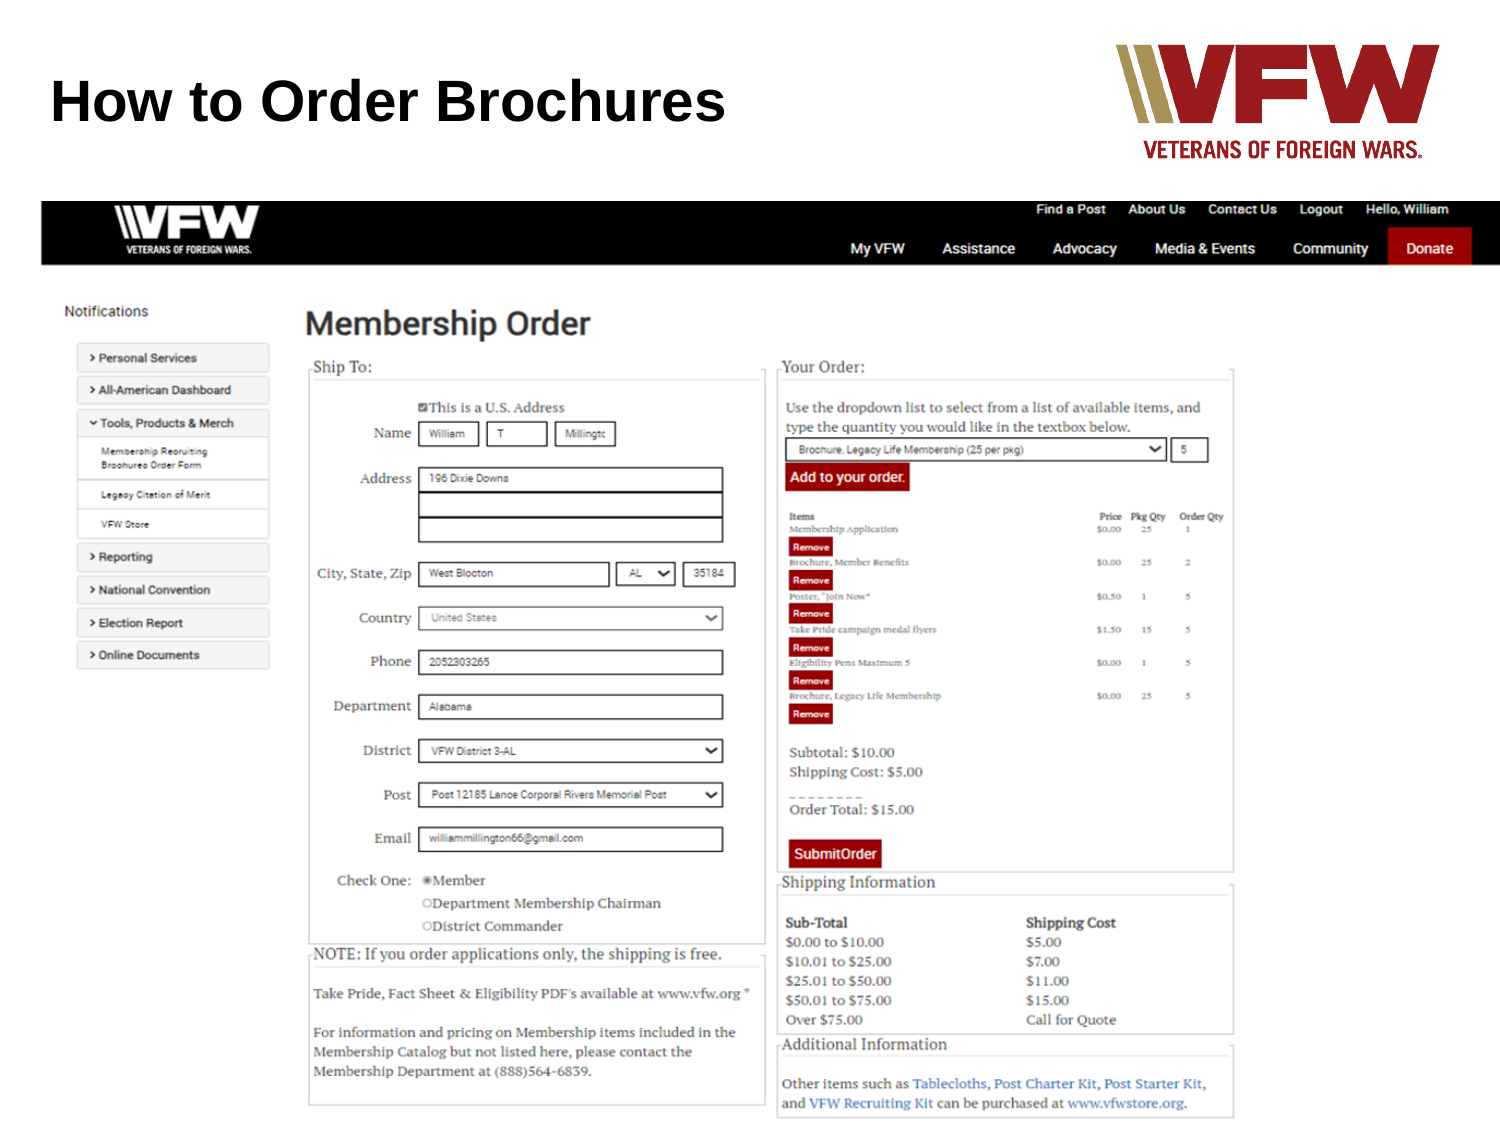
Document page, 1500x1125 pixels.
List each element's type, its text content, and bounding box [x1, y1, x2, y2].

title How to Order Brochures [35, 22, 1075, 184]
picture [0, 201, 1500, 1125]
picture [1115, 44, 1440, 159]
